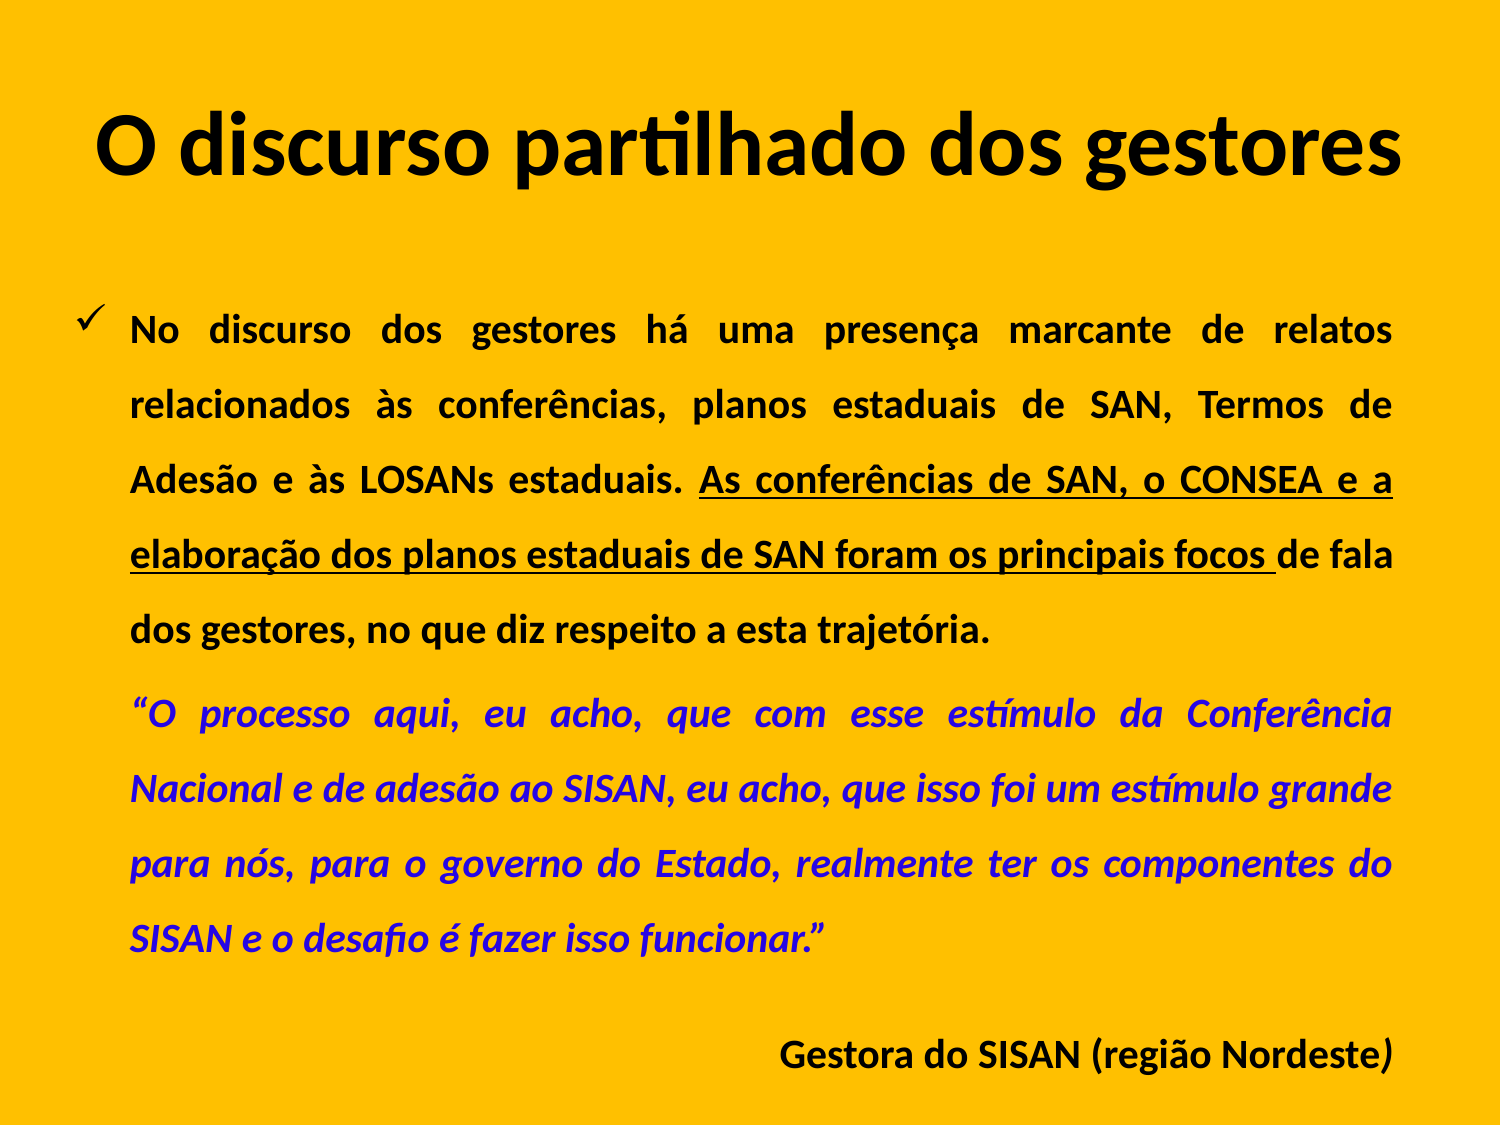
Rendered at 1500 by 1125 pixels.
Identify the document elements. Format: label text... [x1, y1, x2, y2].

title O discurso partilhado dos gestores [74, 44, 1426, 233]
list No discurso dos gestores há uma presença marcante de relatos relacionados às conferências, planos estaduais de SAN, Termos de Adesão e às LOSANs estaduais. As conferências de SAN, o CONSEA e a elaboração dos planos estaduais de SAN foram os principais focos de fala dos gestores, no que diz respeito a esta trajetória. “O processo aqui, eu acho, que com esse estímulo da Conferência Nacional e de adesão ao SISAN, eu acho, que isso foi um estímulo grande para nós, para o governo do Estado, realmente ter os componentes do SISAN e o desafio é fazer isso funcionar.” Gestora do SISAN (região Nordeste) [58, 269, 1409, 1013]
